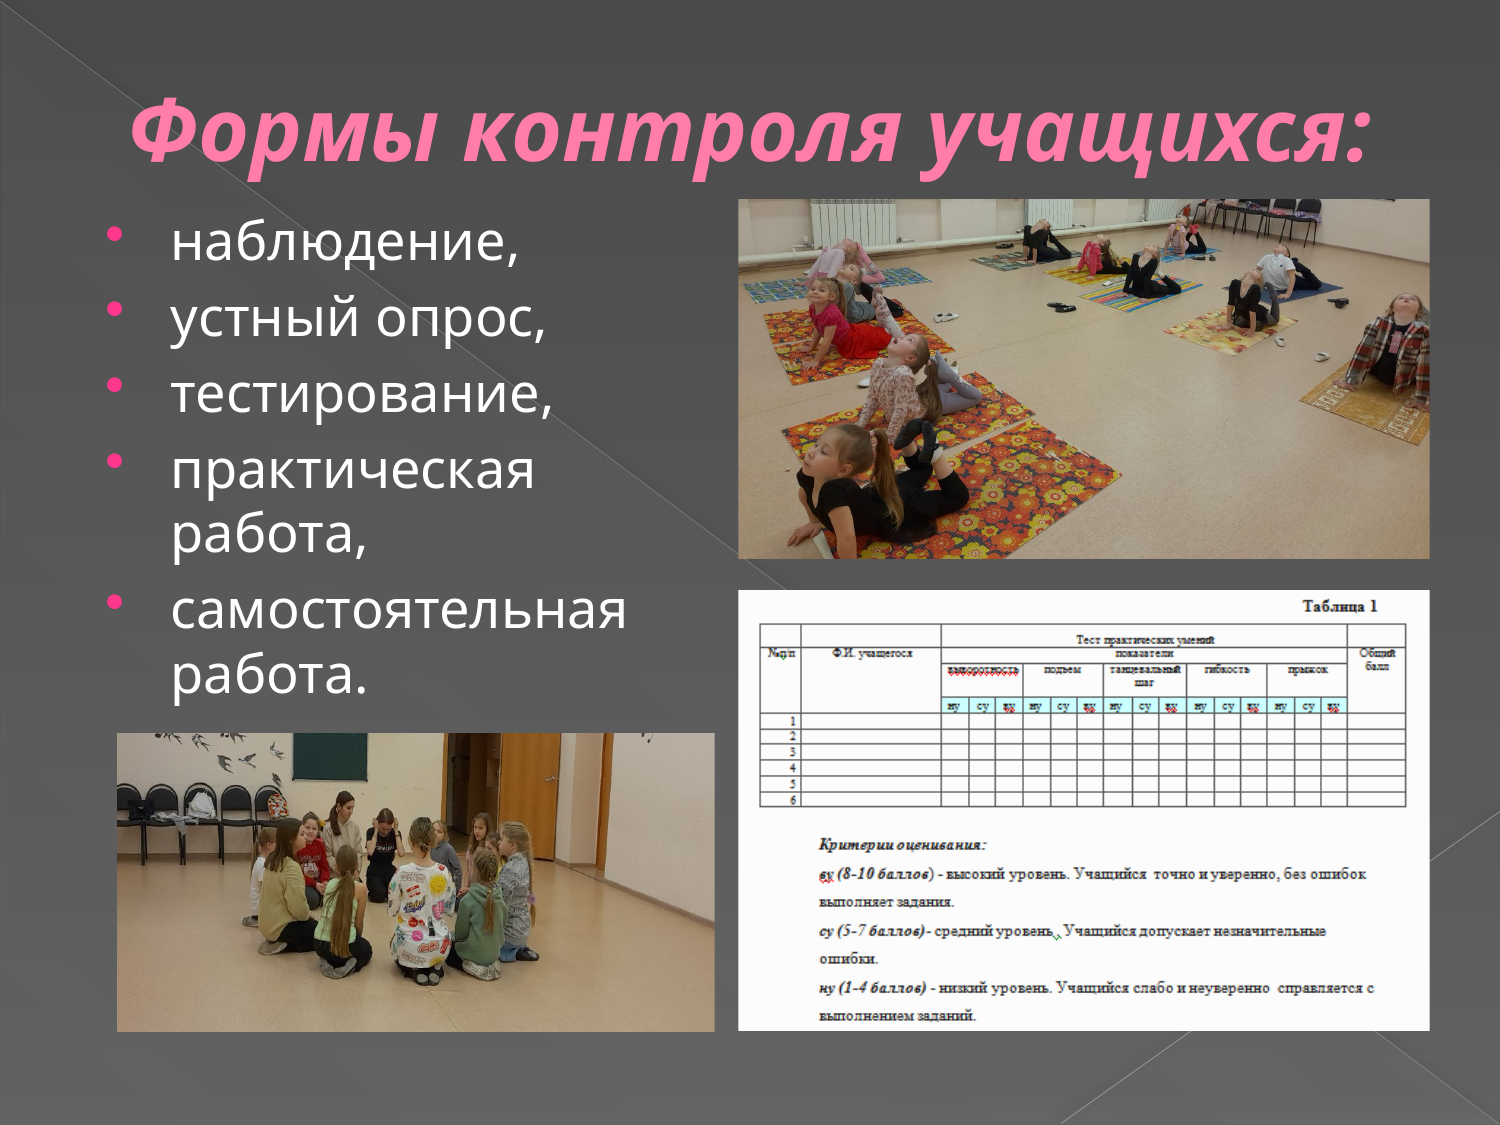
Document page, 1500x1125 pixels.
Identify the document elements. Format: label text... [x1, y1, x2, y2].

list наблюдение, устный опрос, тестирование, практическая работа, самостоятельная работа. [82, 199, 745, 796]
title Формы контроля учащихся: [75, 11, 1425, 242]
picture [737, 198, 1430, 559]
picture [116, 732, 715, 1032]
picture [737, 589, 1430, 1032]
